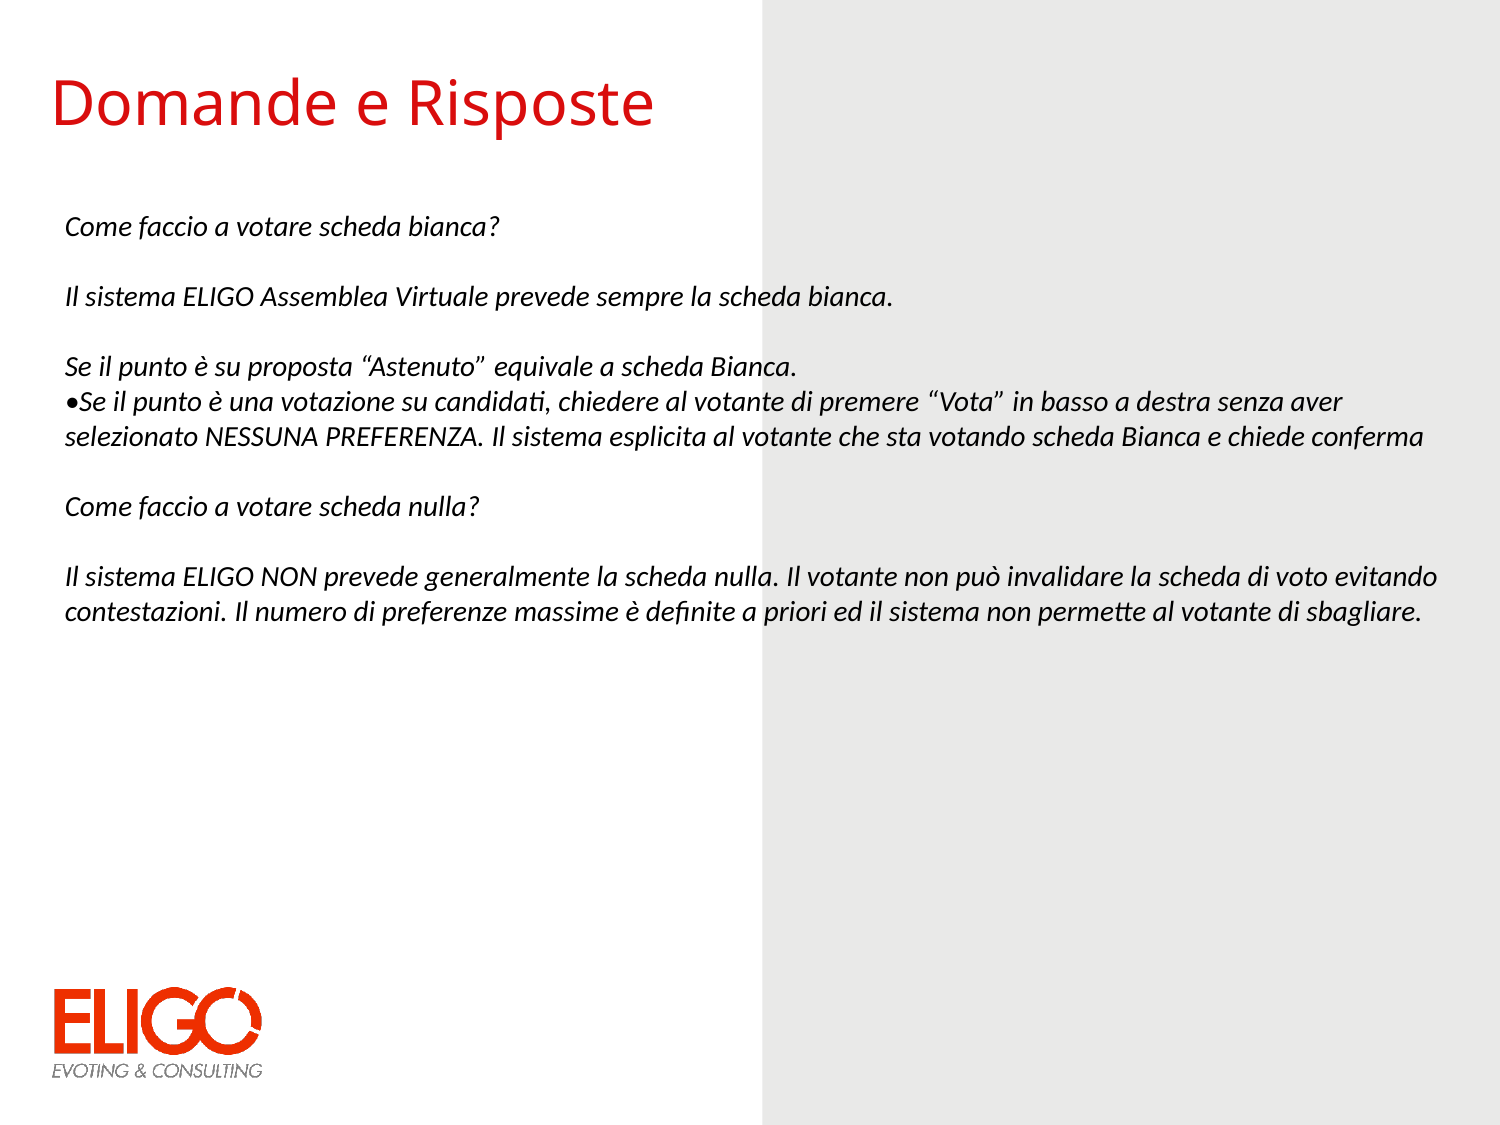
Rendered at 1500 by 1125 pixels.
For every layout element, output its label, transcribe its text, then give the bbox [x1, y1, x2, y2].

picture [51, 987, 262, 1078]
title Domande e Risposte [50, 62, 1325, 139]
text_box Come faccio a votare scheda bianca? Il sistema ELIGO Assemblea Virtuale prevede sempre la scheda bianca. Se il punto è su proposta “Astenuto” equivale a scheda Bianca. •Se il punto è una votazione su candidati, chiedere al votante di premere “Vota” in basso a destra senza aver selezionato NESSUNA PREFERENZA. Il sistema esplicita al votante che sta votando scheda Bianca e chiede conferma Come faccio a votare scheda nulla? Il sistema ELIGO NON prevede generalmente la scheda nulla. Il votante non può invalidare la scheda di voto evitando contestazioni. Il numero di preferenze massime è definite a priori ed il sistema non permette al votante di sbagliare. [49, 199, 1488, 670]
